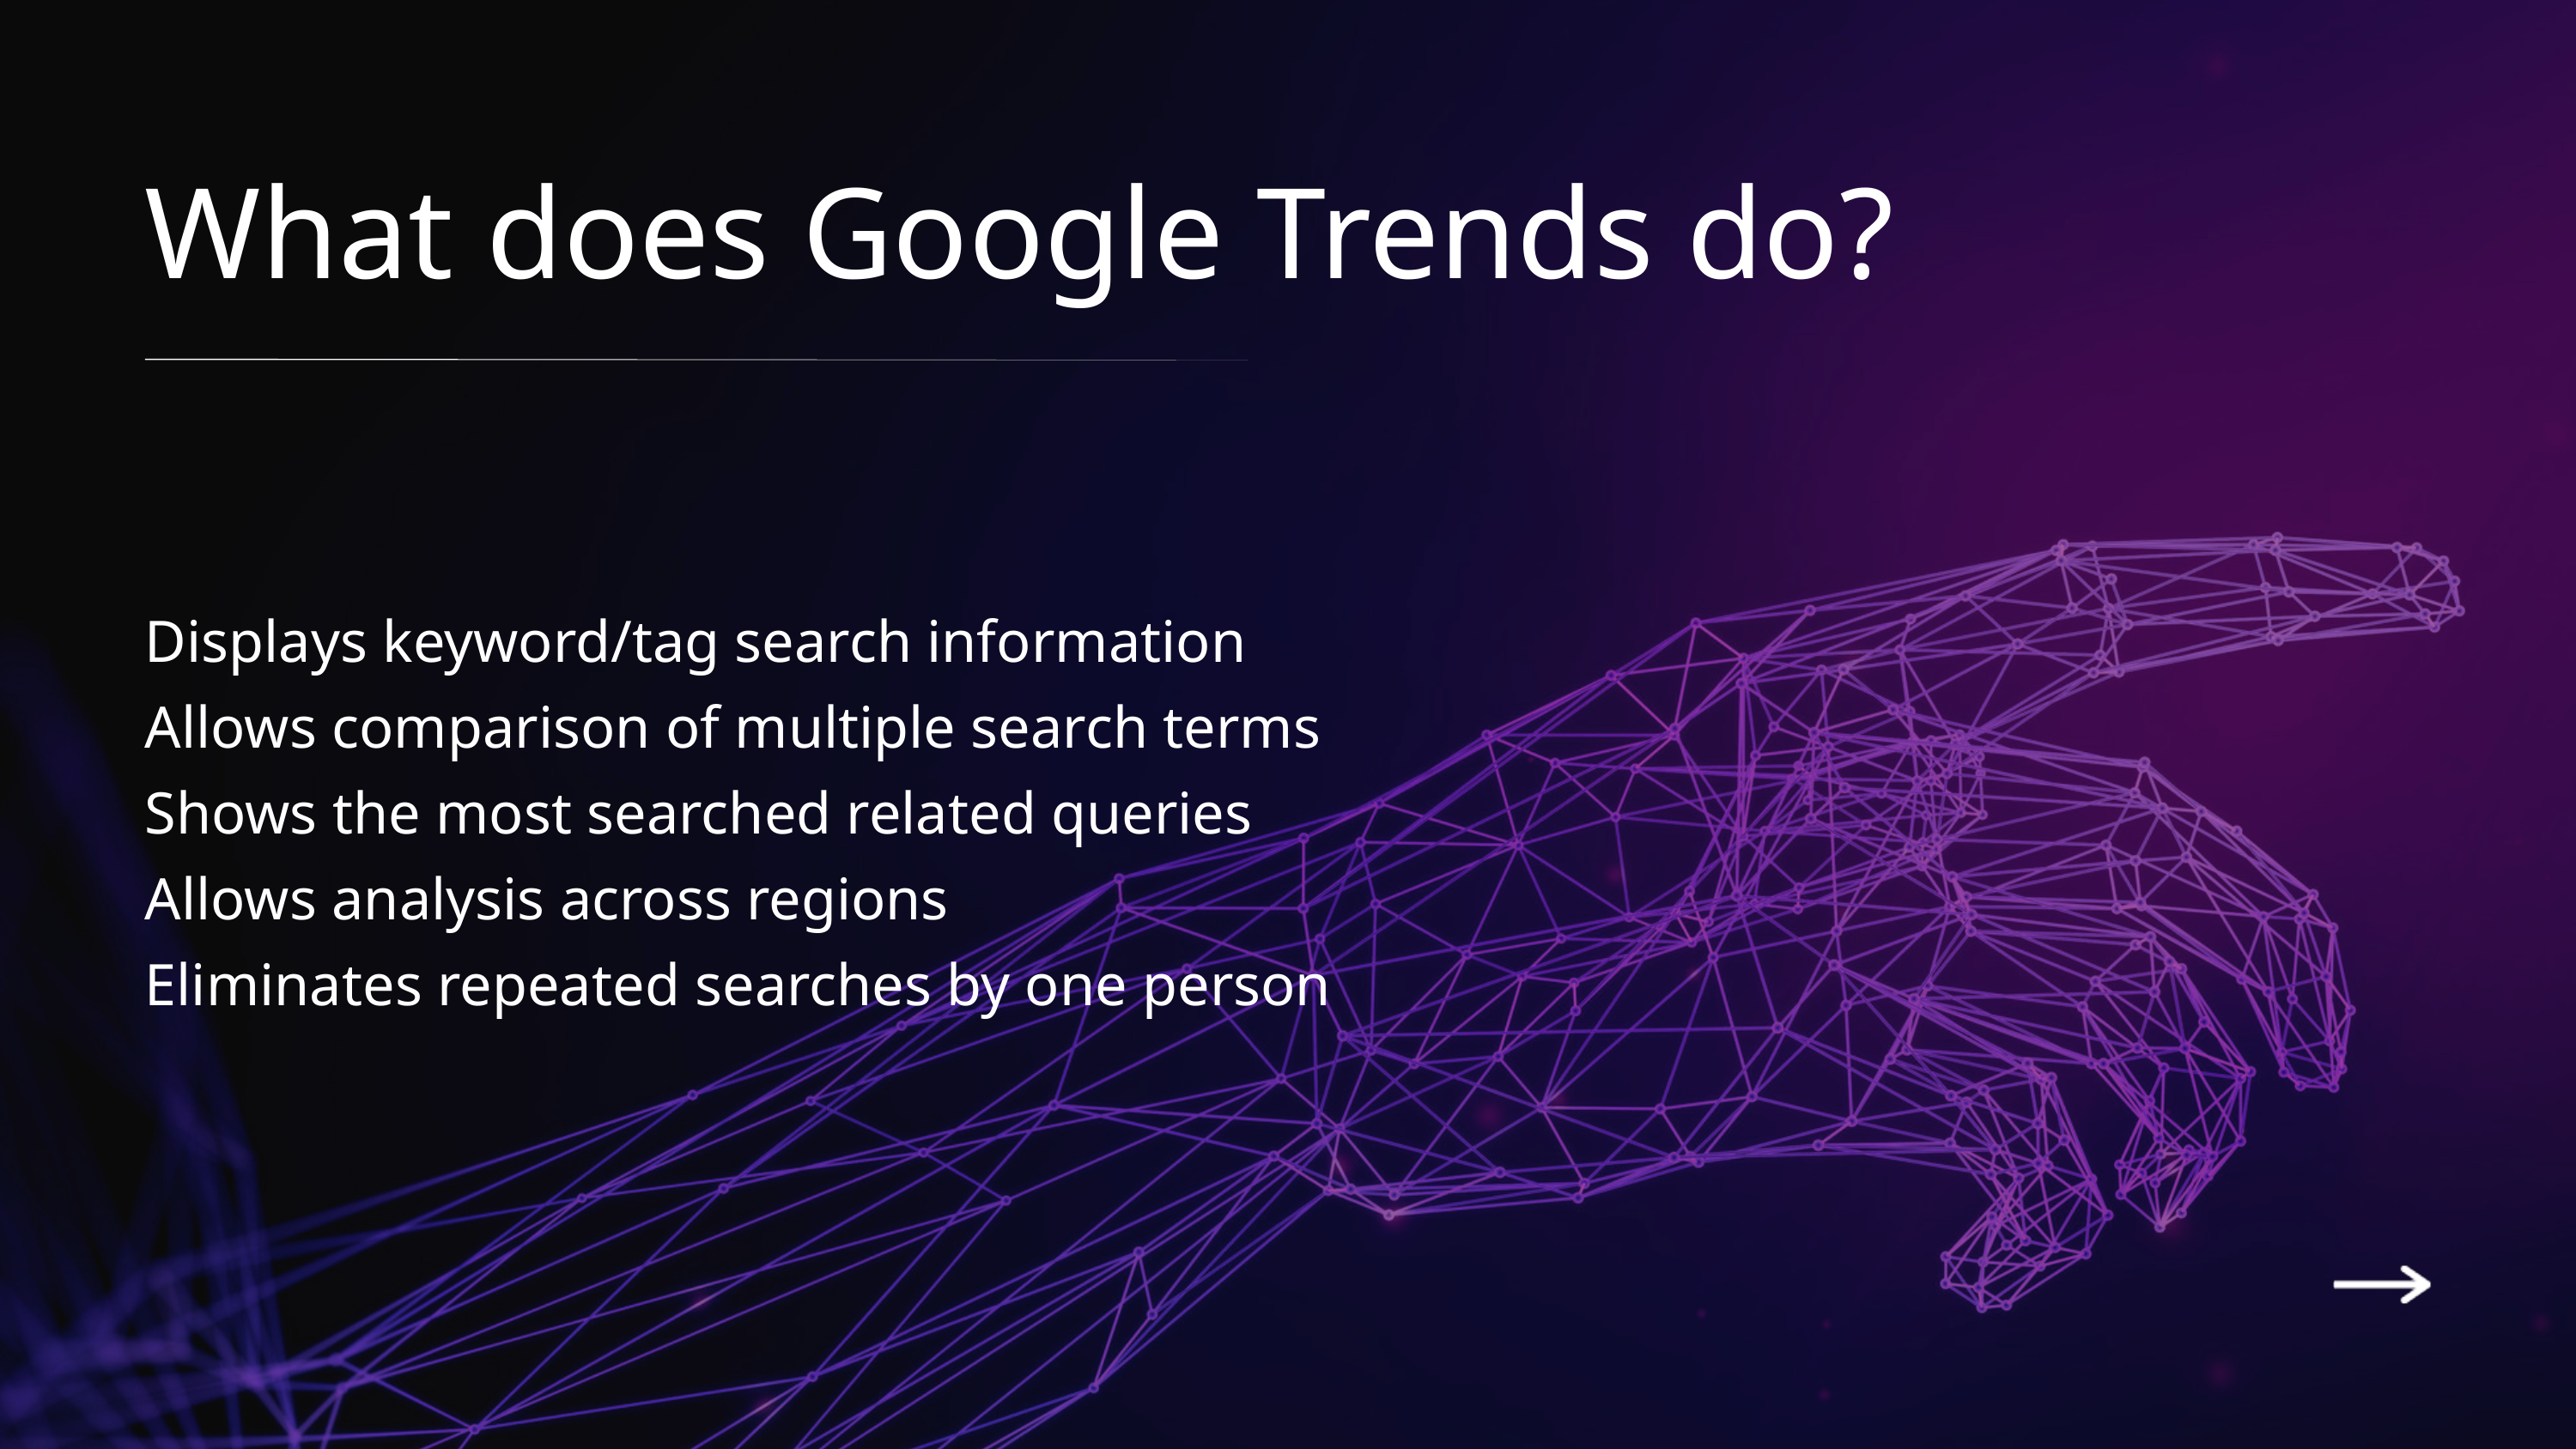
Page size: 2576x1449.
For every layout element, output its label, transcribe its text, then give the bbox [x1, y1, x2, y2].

text_box What does Google Trends do? [144, 128, 2146, 305]
text_box [0, 0, 2576, 1449]
text_box Displays keyword/tag search information Allows comparison of multiple search terms Shows the most searched related queries Allows analysis across regions Eliminates repeated searches by one person [144, 587, 1643, 1017]
text_box [2325, 1257, 2440, 1313]
